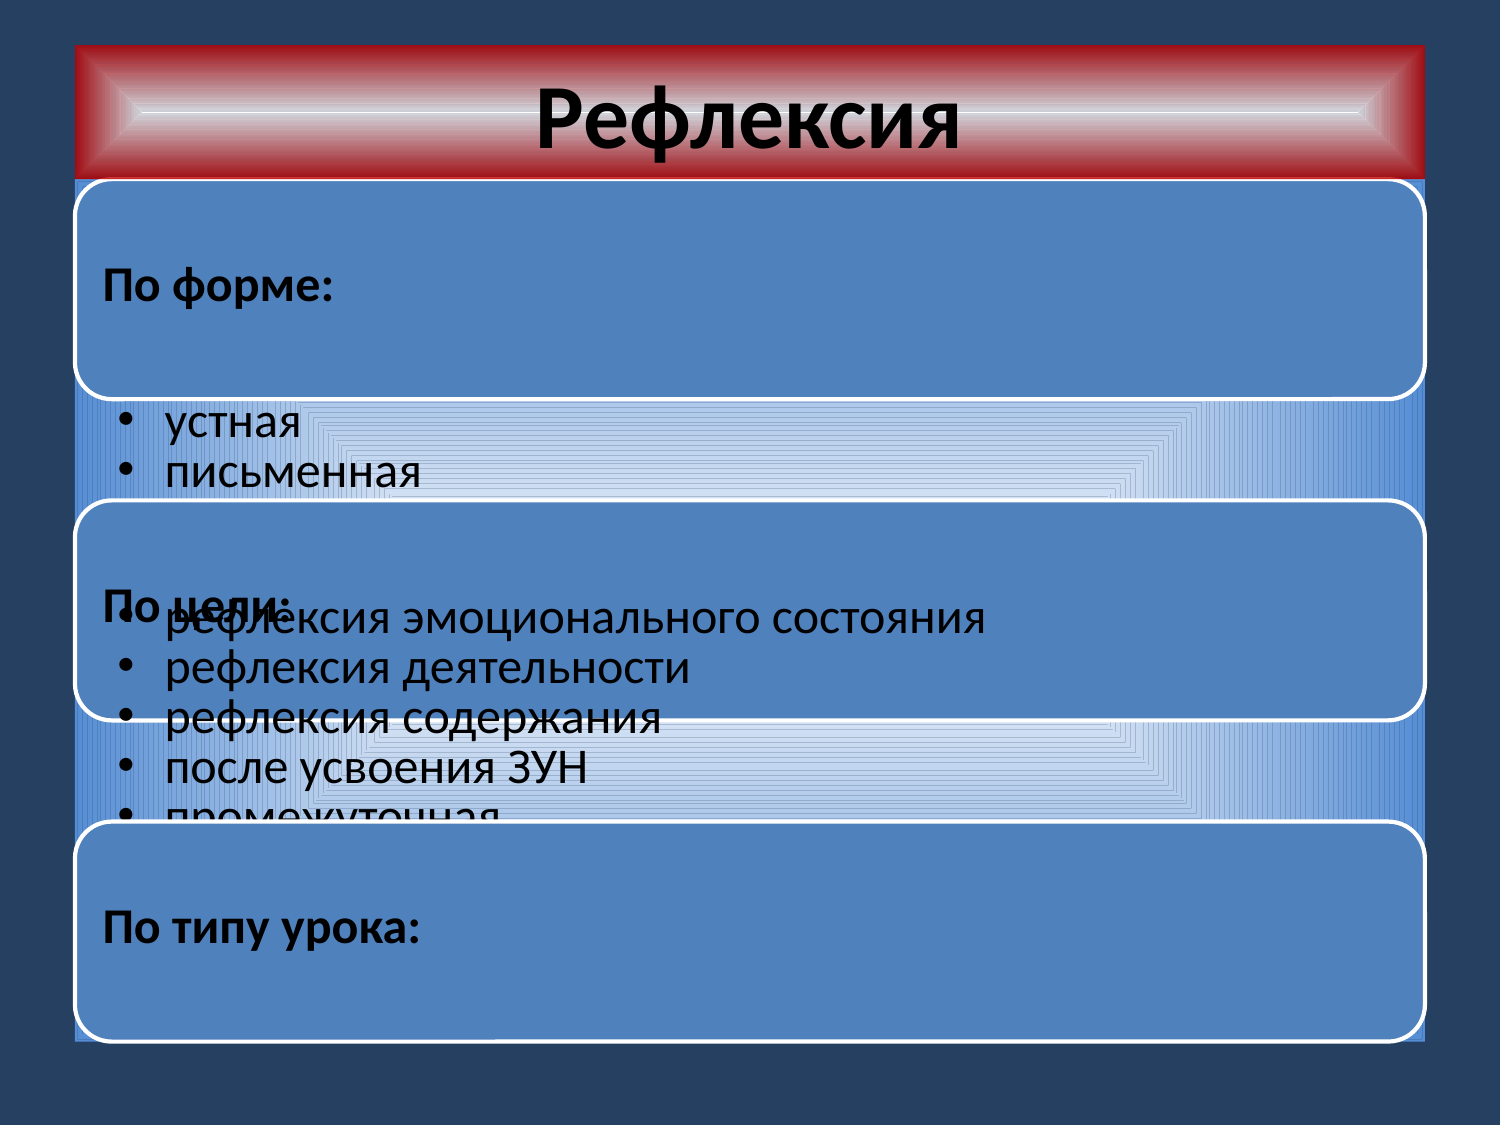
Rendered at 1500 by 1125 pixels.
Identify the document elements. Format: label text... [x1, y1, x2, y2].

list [74, 178, 1426, 1042]
title Рефлексия [74, 44, 1426, 178]
